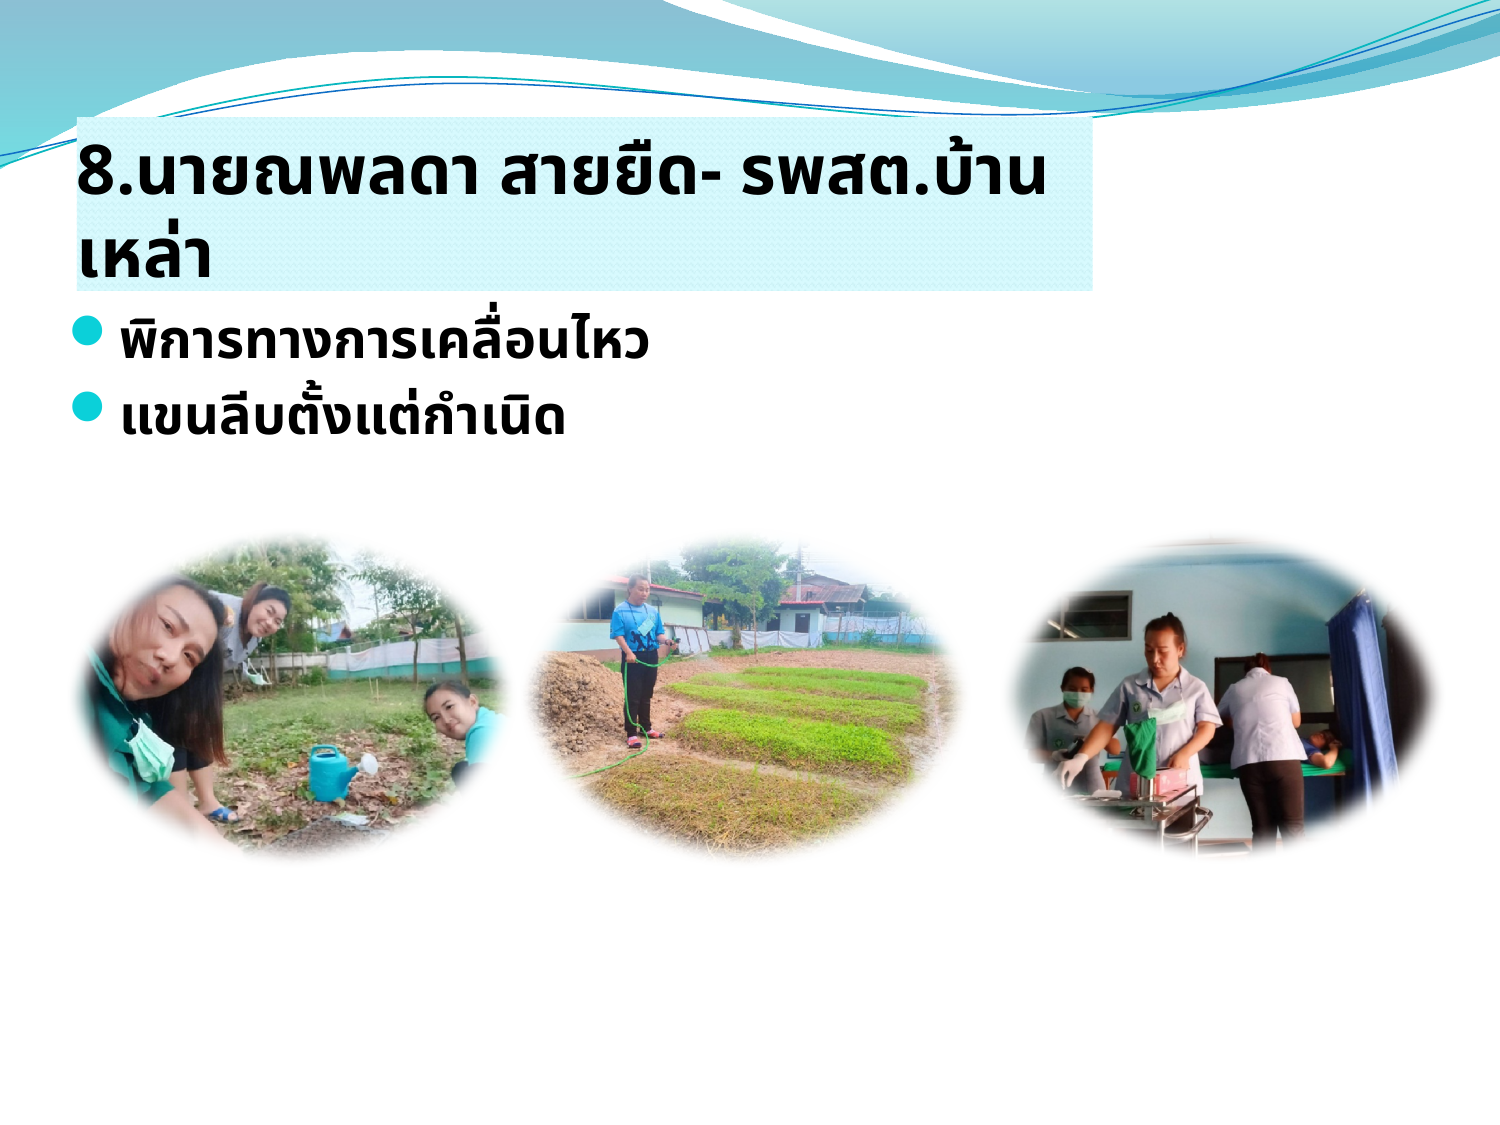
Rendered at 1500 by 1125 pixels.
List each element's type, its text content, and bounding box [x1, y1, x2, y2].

title 8.นายณพลดา สายยืด- รพสต.บ้านเหล่า [76, 117, 1093, 291]
picture [64, 526, 975, 870]
picture [997, 526, 1448, 865]
list พิการทางการเคลื่อนไหว แขนลีบตั้งแต่กำเนิด [53, 297, 1404, 1007]
